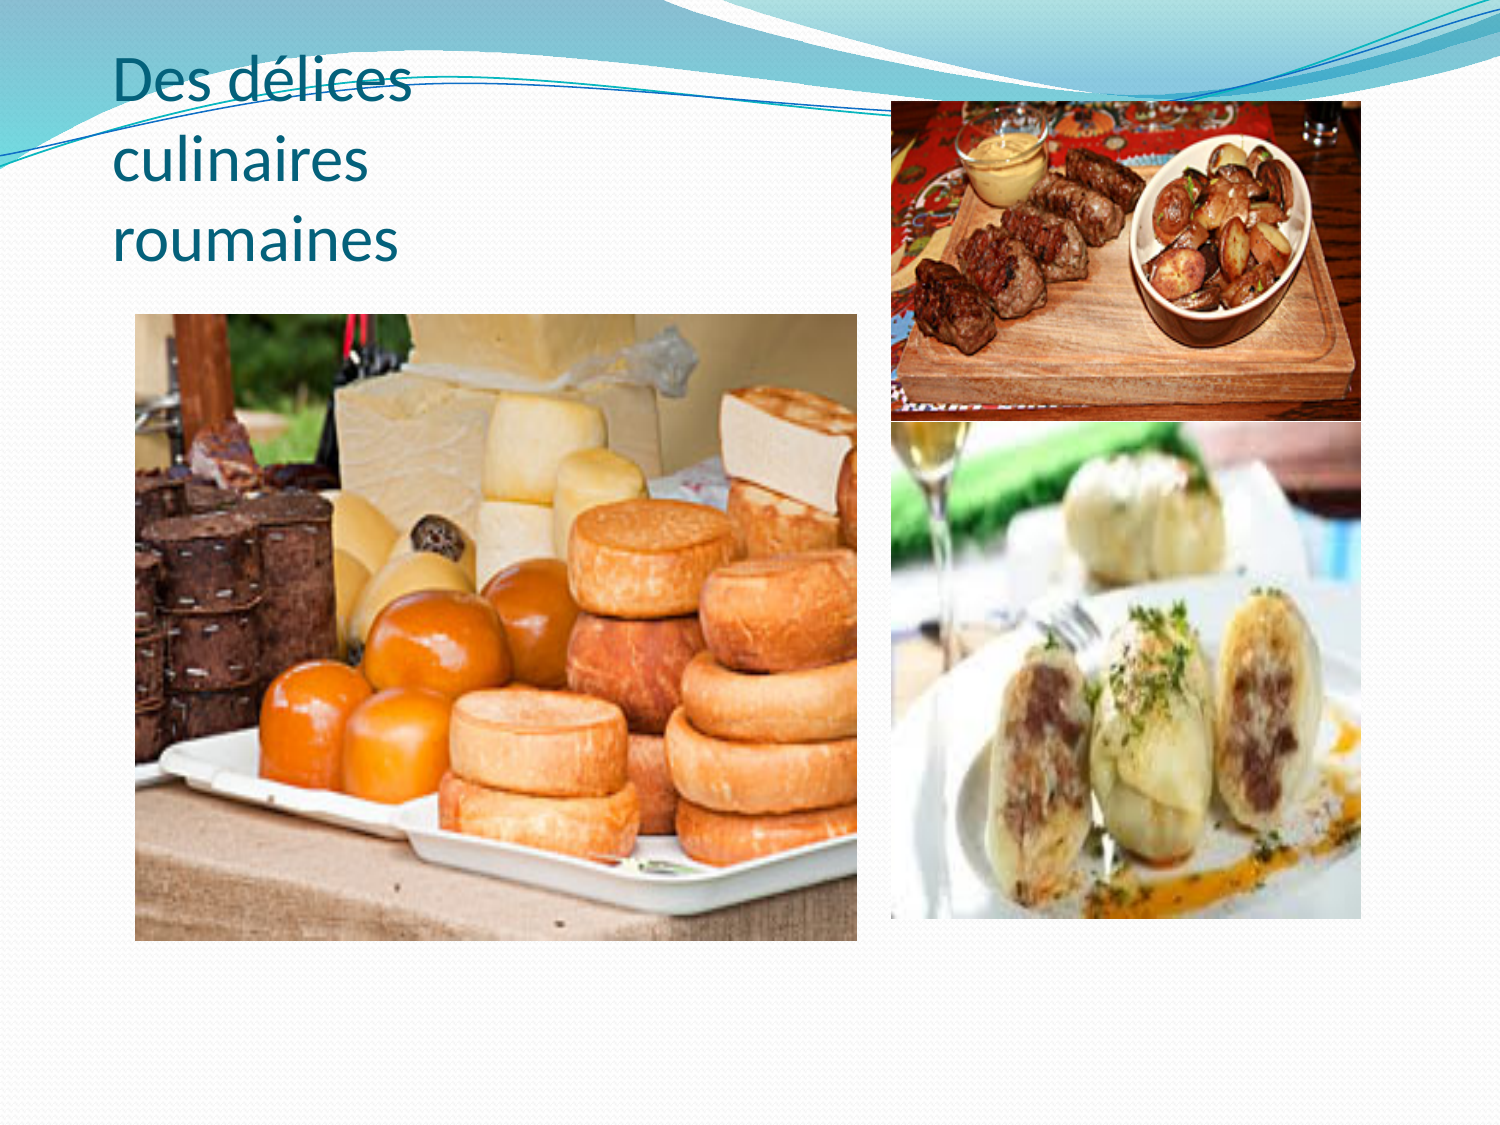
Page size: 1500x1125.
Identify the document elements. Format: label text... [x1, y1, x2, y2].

picture [891, 101, 1361, 421]
picture [891, 429, 1361, 920]
title Des délices culinaires roumaines [112, 84, 563, 275]
picture [135, 314, 857, 941]
